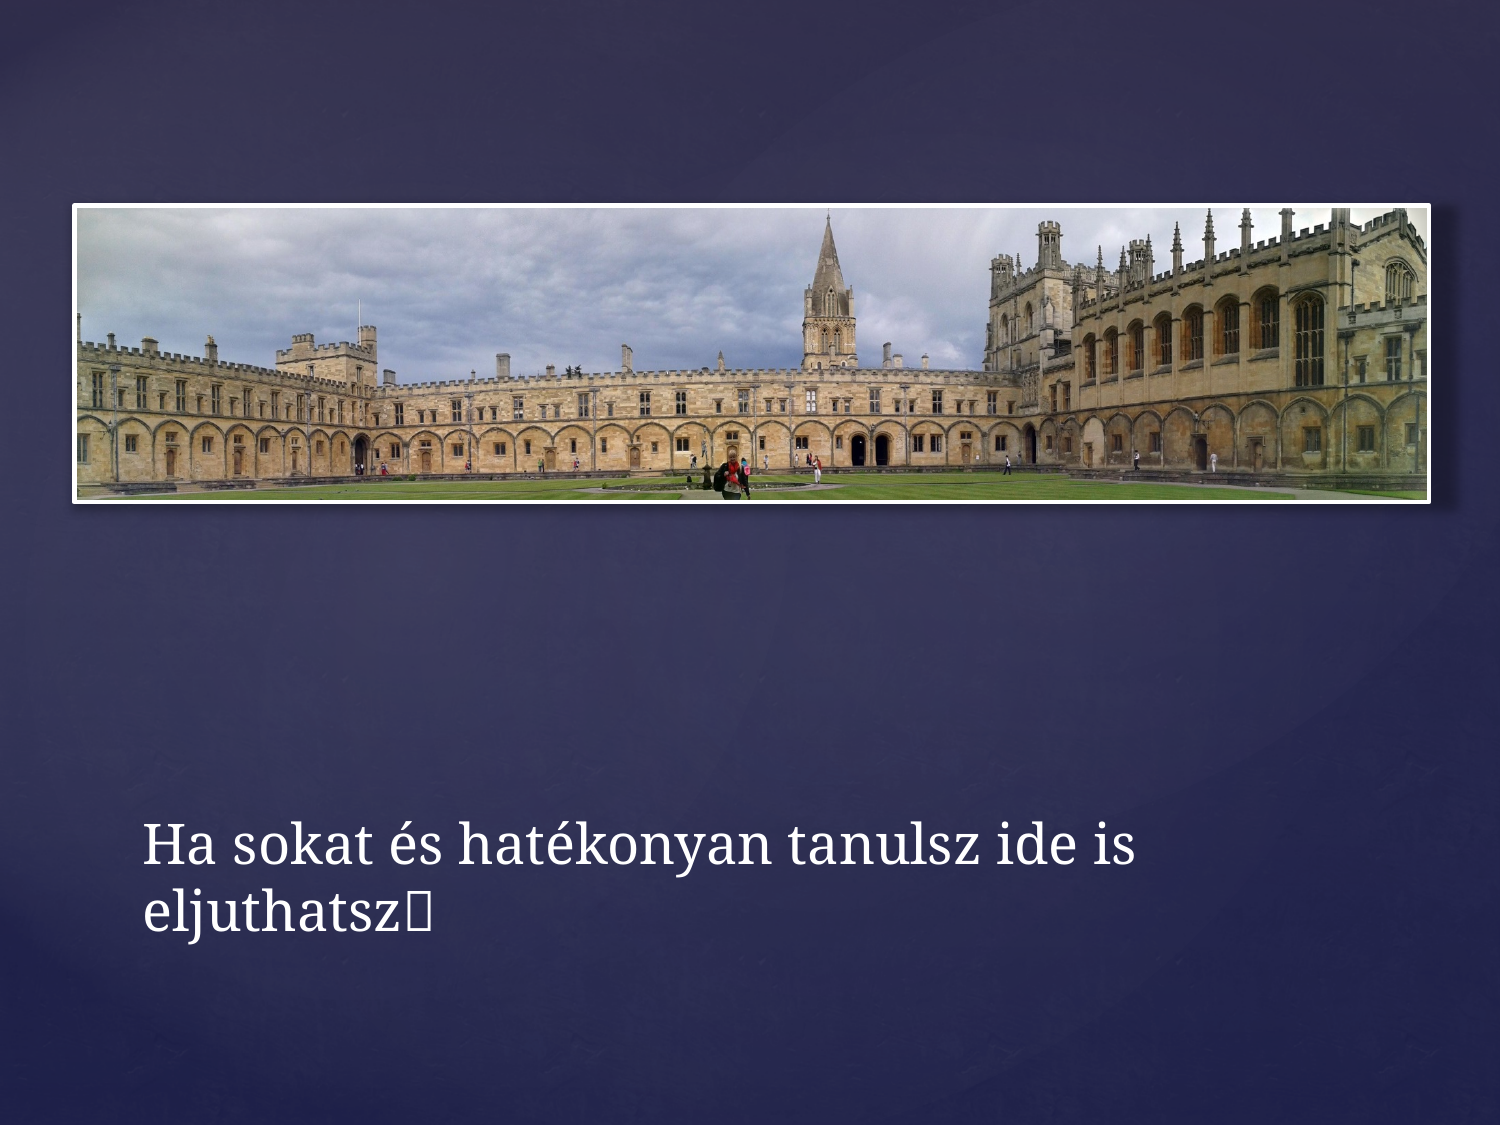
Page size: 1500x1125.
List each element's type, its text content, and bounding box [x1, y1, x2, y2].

title Ha sokat és hatékonyan tanulsz ide is eljuthatsz [127, 800, 1365, 950]
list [76, 207, 1428, 501]
